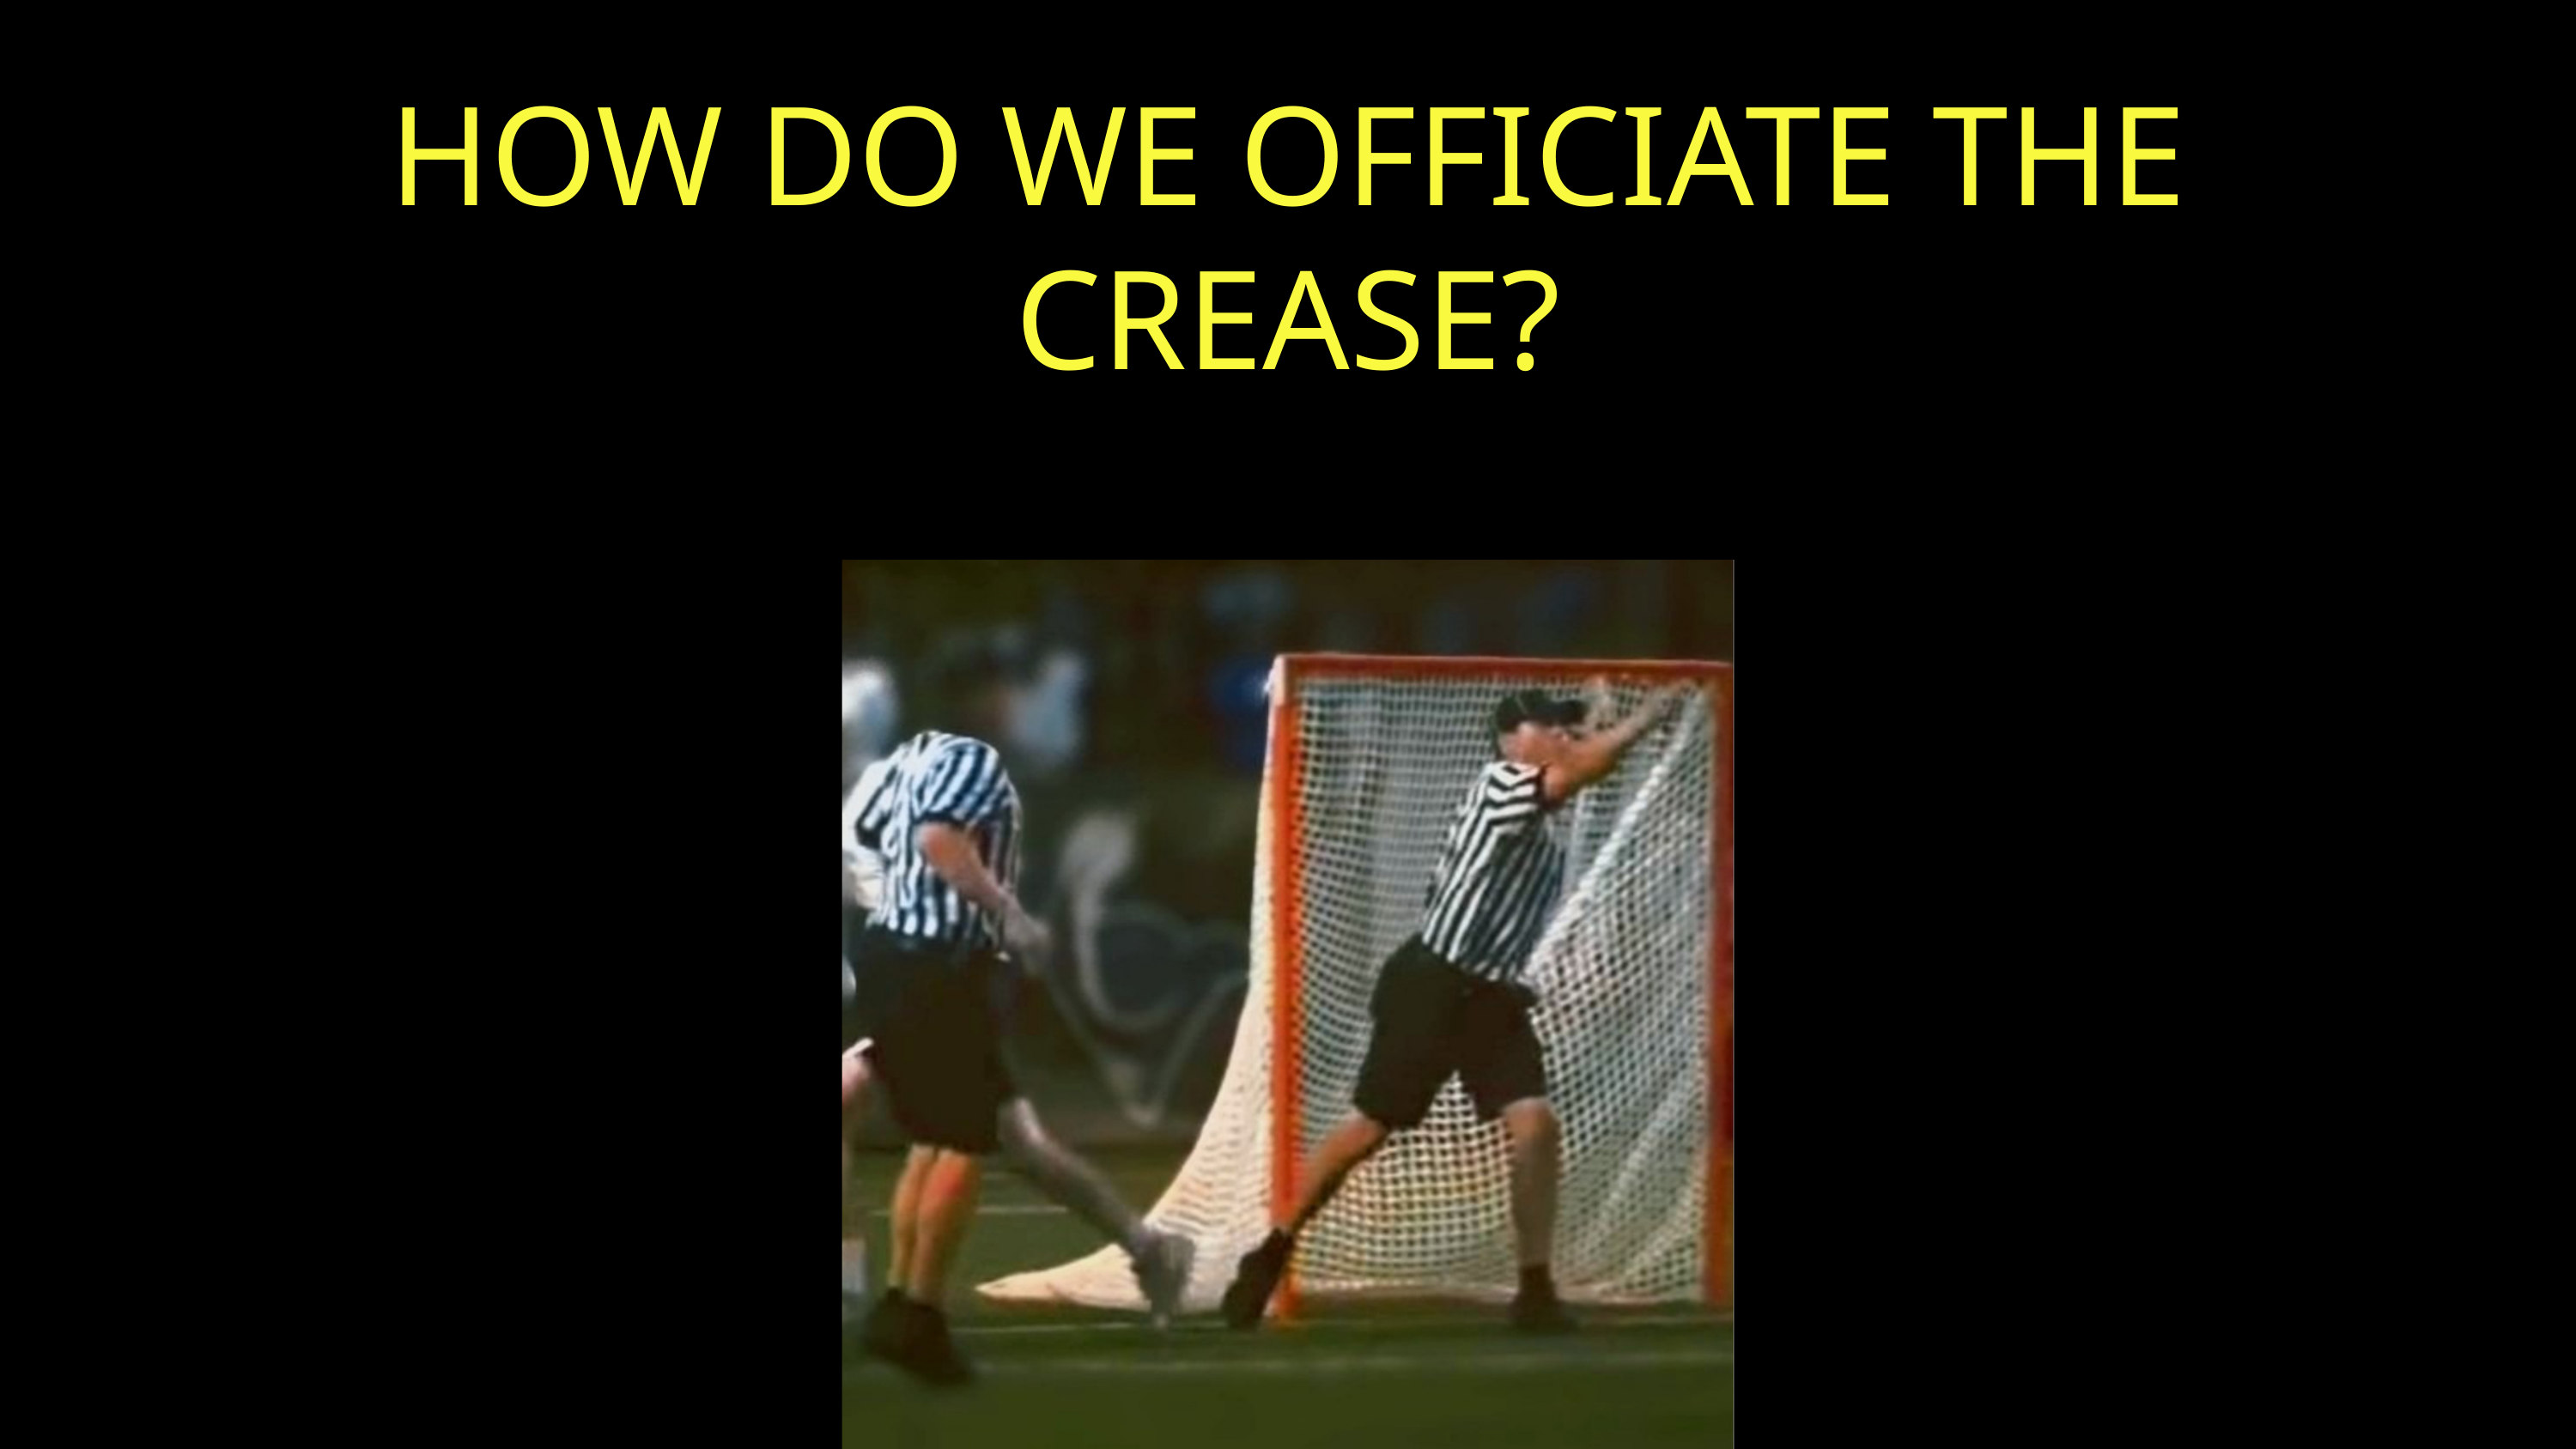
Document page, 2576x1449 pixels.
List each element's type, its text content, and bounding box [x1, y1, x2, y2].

text_box HOW DO WE OFFICIATE THE CREASE? [148, 69, 2427, 397]
text_box [841, 560, 1735, 1449]
